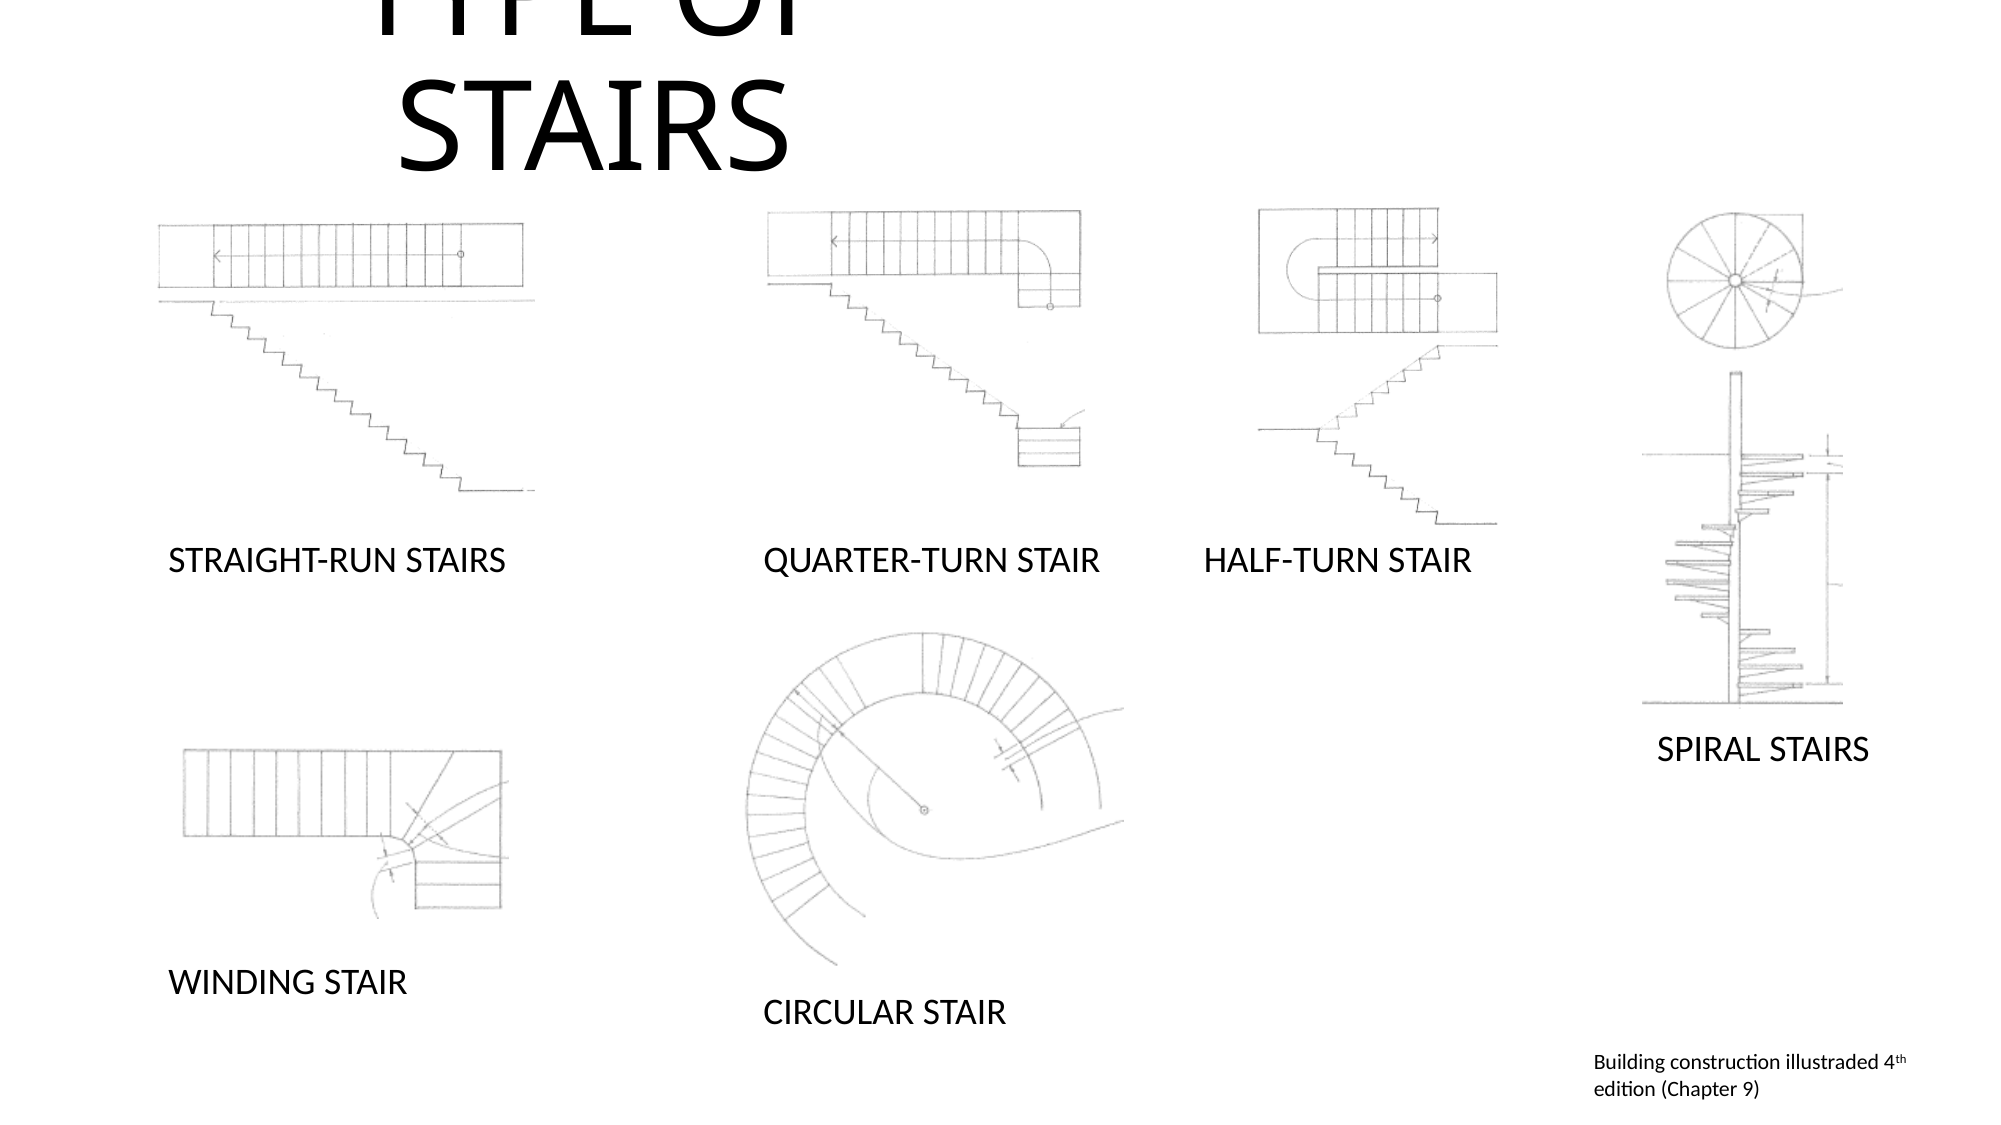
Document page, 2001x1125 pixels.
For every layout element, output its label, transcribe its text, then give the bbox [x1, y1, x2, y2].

text_box STRAIGHT-RUN STAIRS [153, 527, 535, 588]
text_box HALF-TURN STAIR [1189, 527, 1504, 588]
text_box WINDING STAIR [153, 949, 535, 1010]
text_box SPIRAL STAIRS [1642, 716, 1897, 776]
text_box Building construction illustraded 4th edition (Chapter 9) [1579, 1040, 1961, 1108]
title TYPE OF STAIRS [153, 32, 1035, 206]
picture [1253, 205, 1504, 528]
text_box QUARTER-TURN STAIR [748, 527, 1124, 588]
picture [725, 614, 1124, 980]
text_box CIRCULAR STAIR [748, 980, 1124, 1040]
picture [763, 209, 1085, 472]
picture [153, 216, 535, 497]
picture [179, 746, 509, 919]
picture [1642, 205, 1843, 709]
